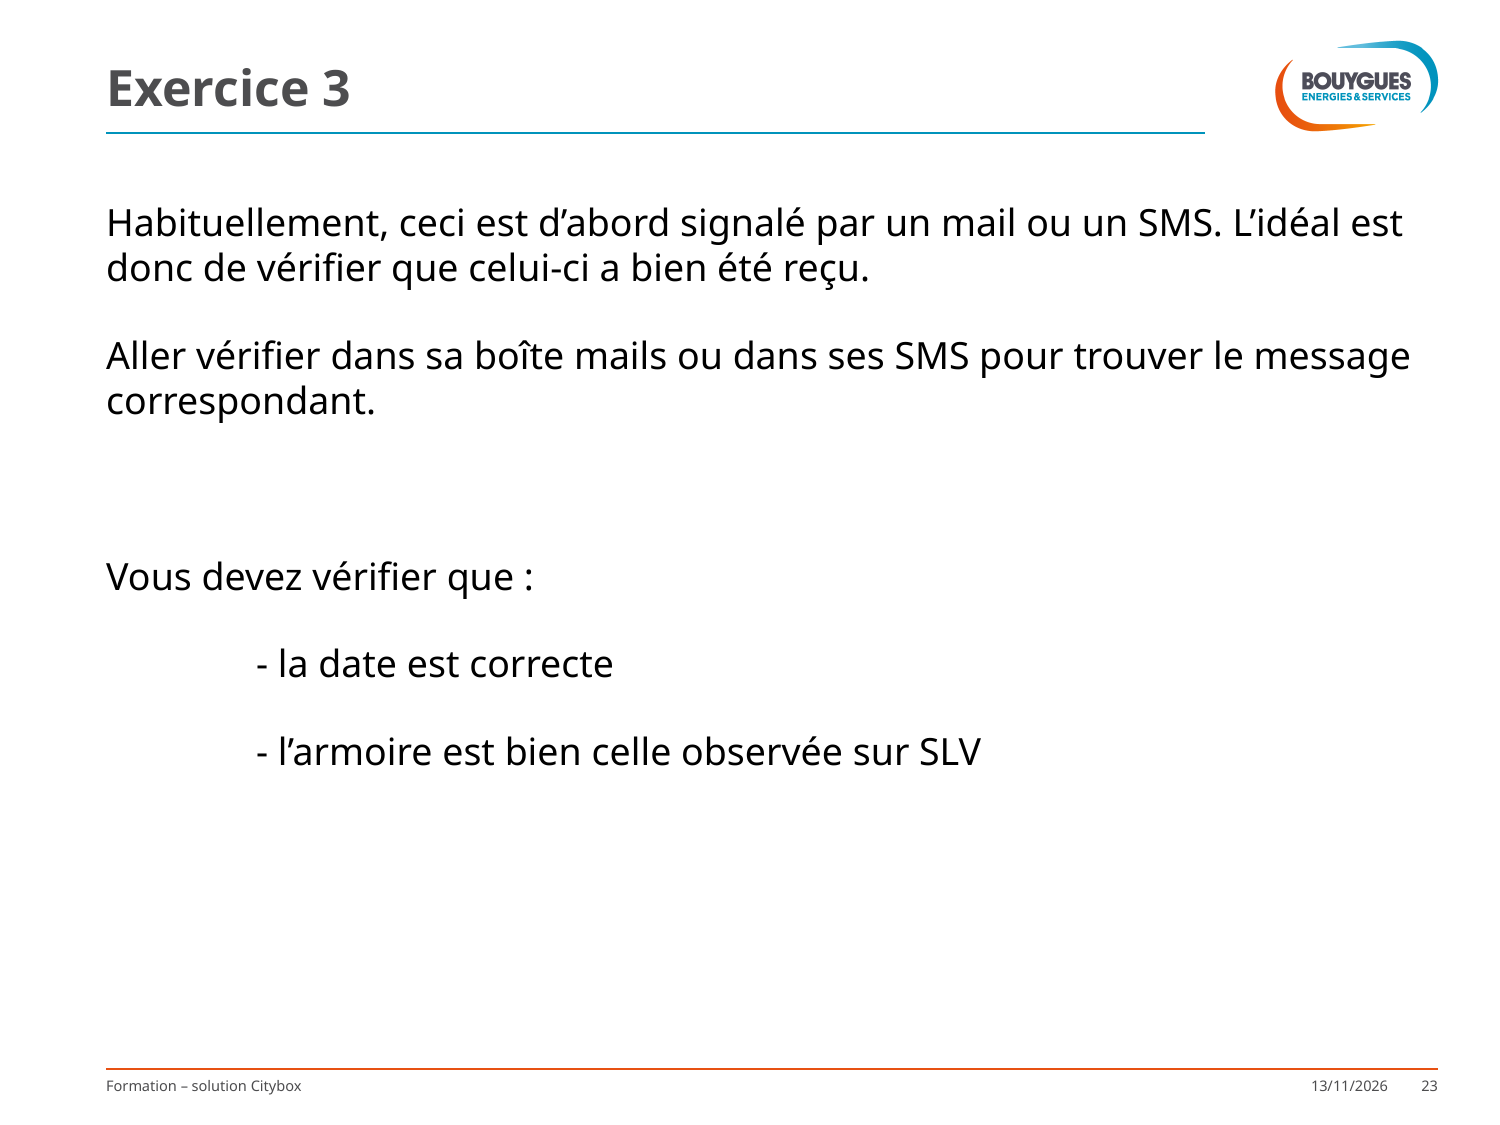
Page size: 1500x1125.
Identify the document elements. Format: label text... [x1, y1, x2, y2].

title Exercice 3 [106, 0, 1205, 117]
list Habituellement, ceci est d’abord signalé par un mail ou un SMS. L’idéal est donc de vérifier que celui-ci a bien été reçu. Aller vérifier dans sa boîte mails ou dans ses SMS pour trouver le message correspondant. Vous devez vérifier que : - la date est correcte - l’armoire est bien celle observée sur SLV [106, 199, 1436, 1059]
picture [1263, 0, 1500, 148]
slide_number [974, 1077, 1387, 1125]
slide_number 23 [1387, 1077, 1438, 1125]
footer Formation – solution Citybox [106, 1076, 963, 1125]
